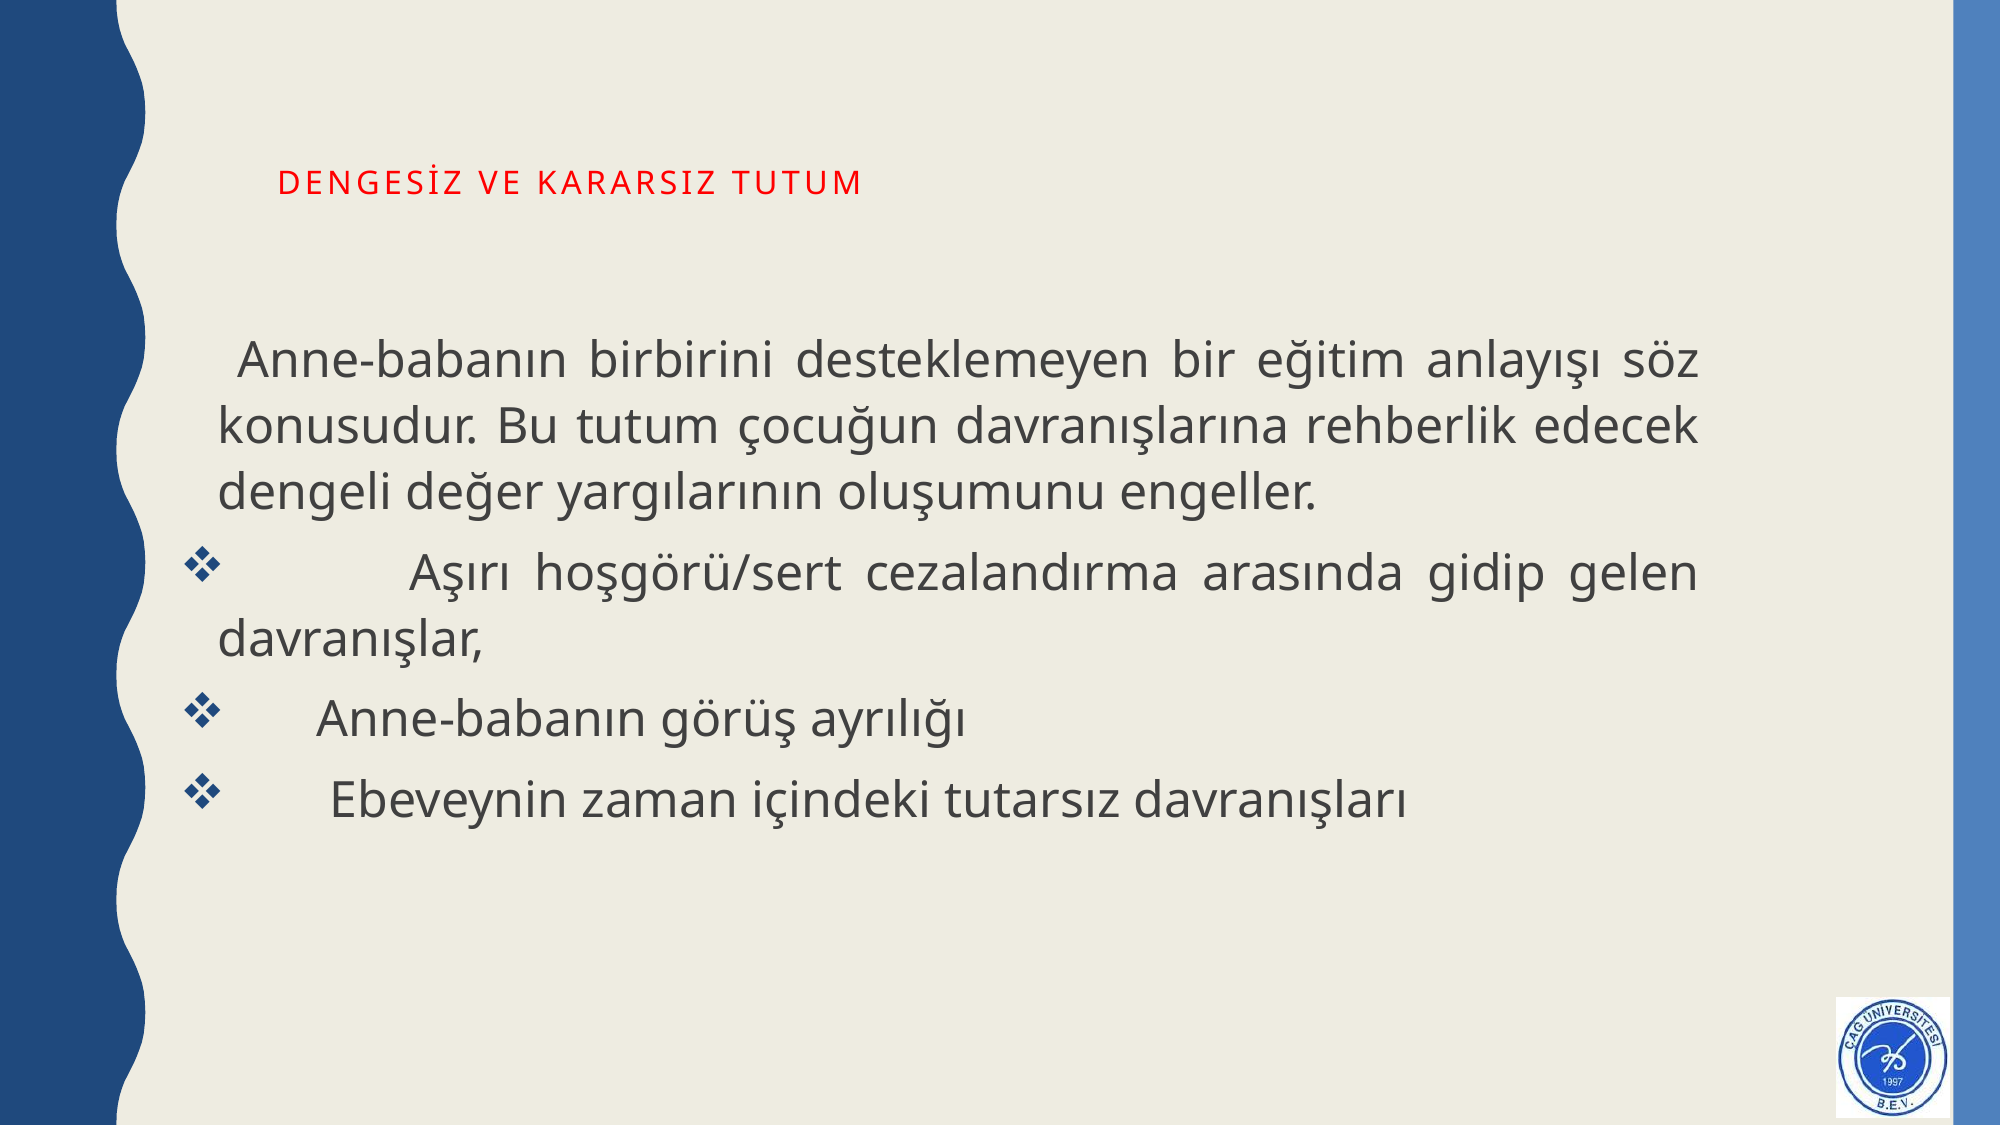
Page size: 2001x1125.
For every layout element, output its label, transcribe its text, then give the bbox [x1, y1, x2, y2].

title Dengesiz ve Kararsız Tutum [262, 101, 1798, 276]
list Anne-babanın birbirini desteklemeyen bir eğitim anlayışı söz konusudur. Bu tutum çocuğun davranışlarına rehberlik edecek dengeli değer yargılarının oluşumunu engeller. Aşırı hoşgörü/sert cezalandırma arasında gidip gelen davranışlar, Anne-babanın görüş ayrılığı Ebeveynin zaman içindeki tutarsız davranışları [165, 314, 1716, 1025]
picture [1836, 997, 1950, 1118]
